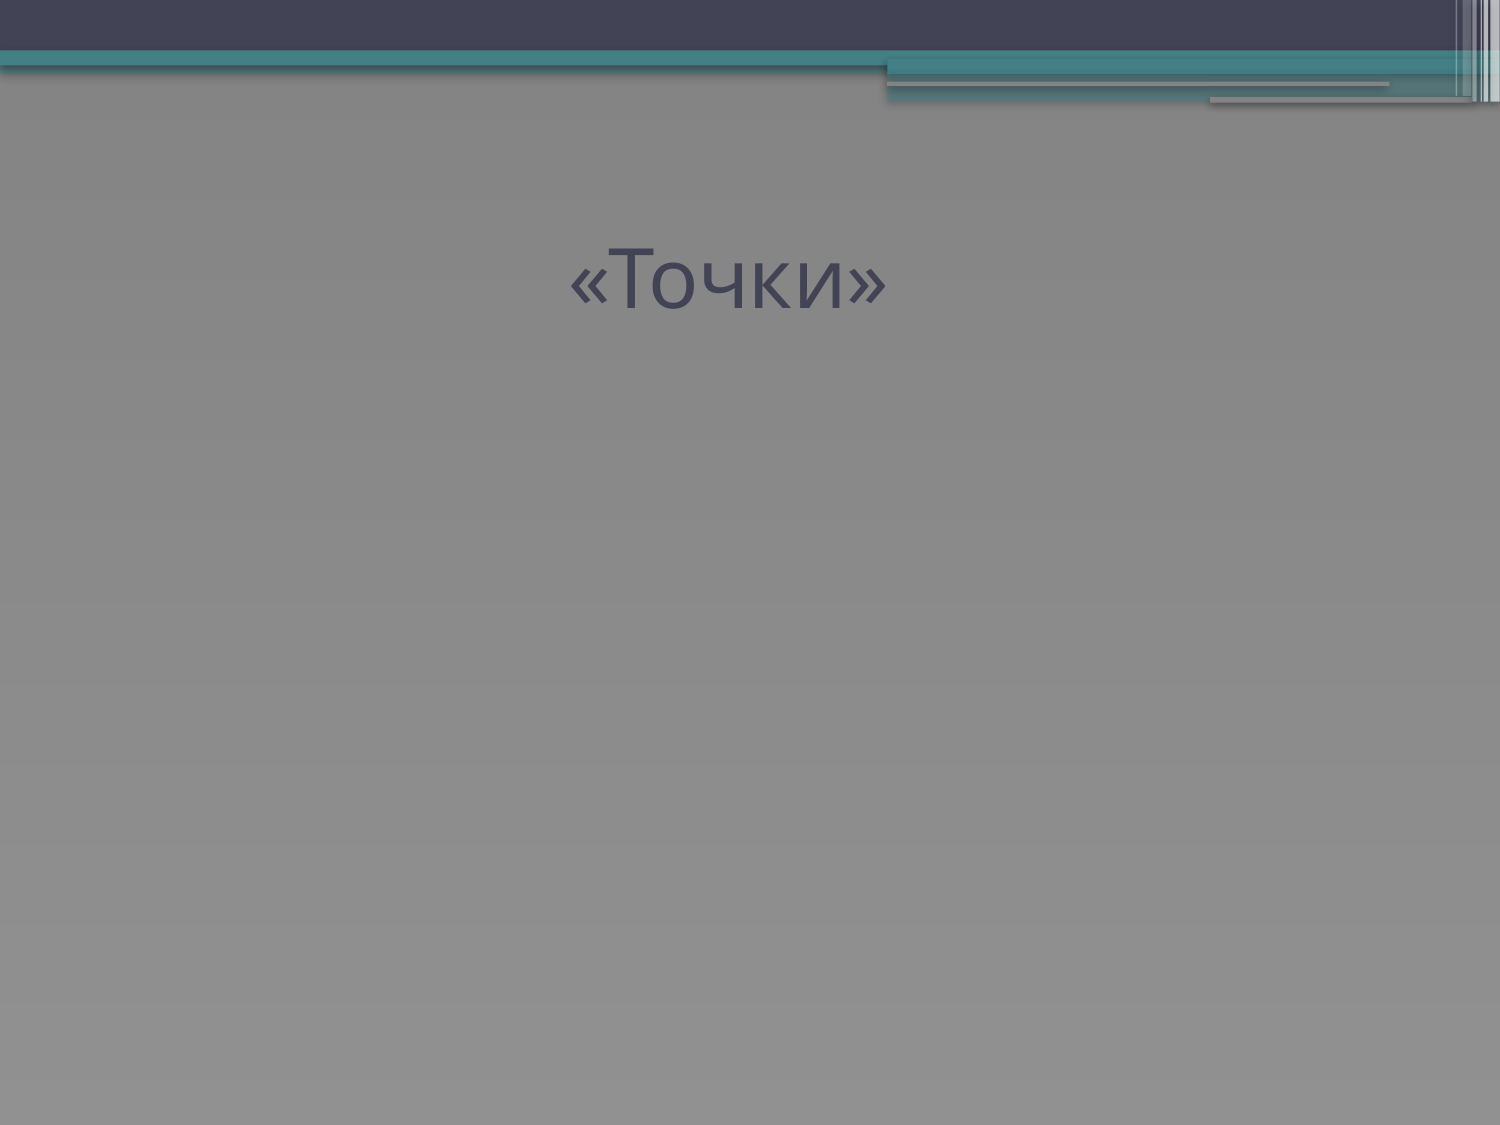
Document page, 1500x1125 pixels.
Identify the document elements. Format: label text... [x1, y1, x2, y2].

title «Точки» [75, 187, 1425, 363]
